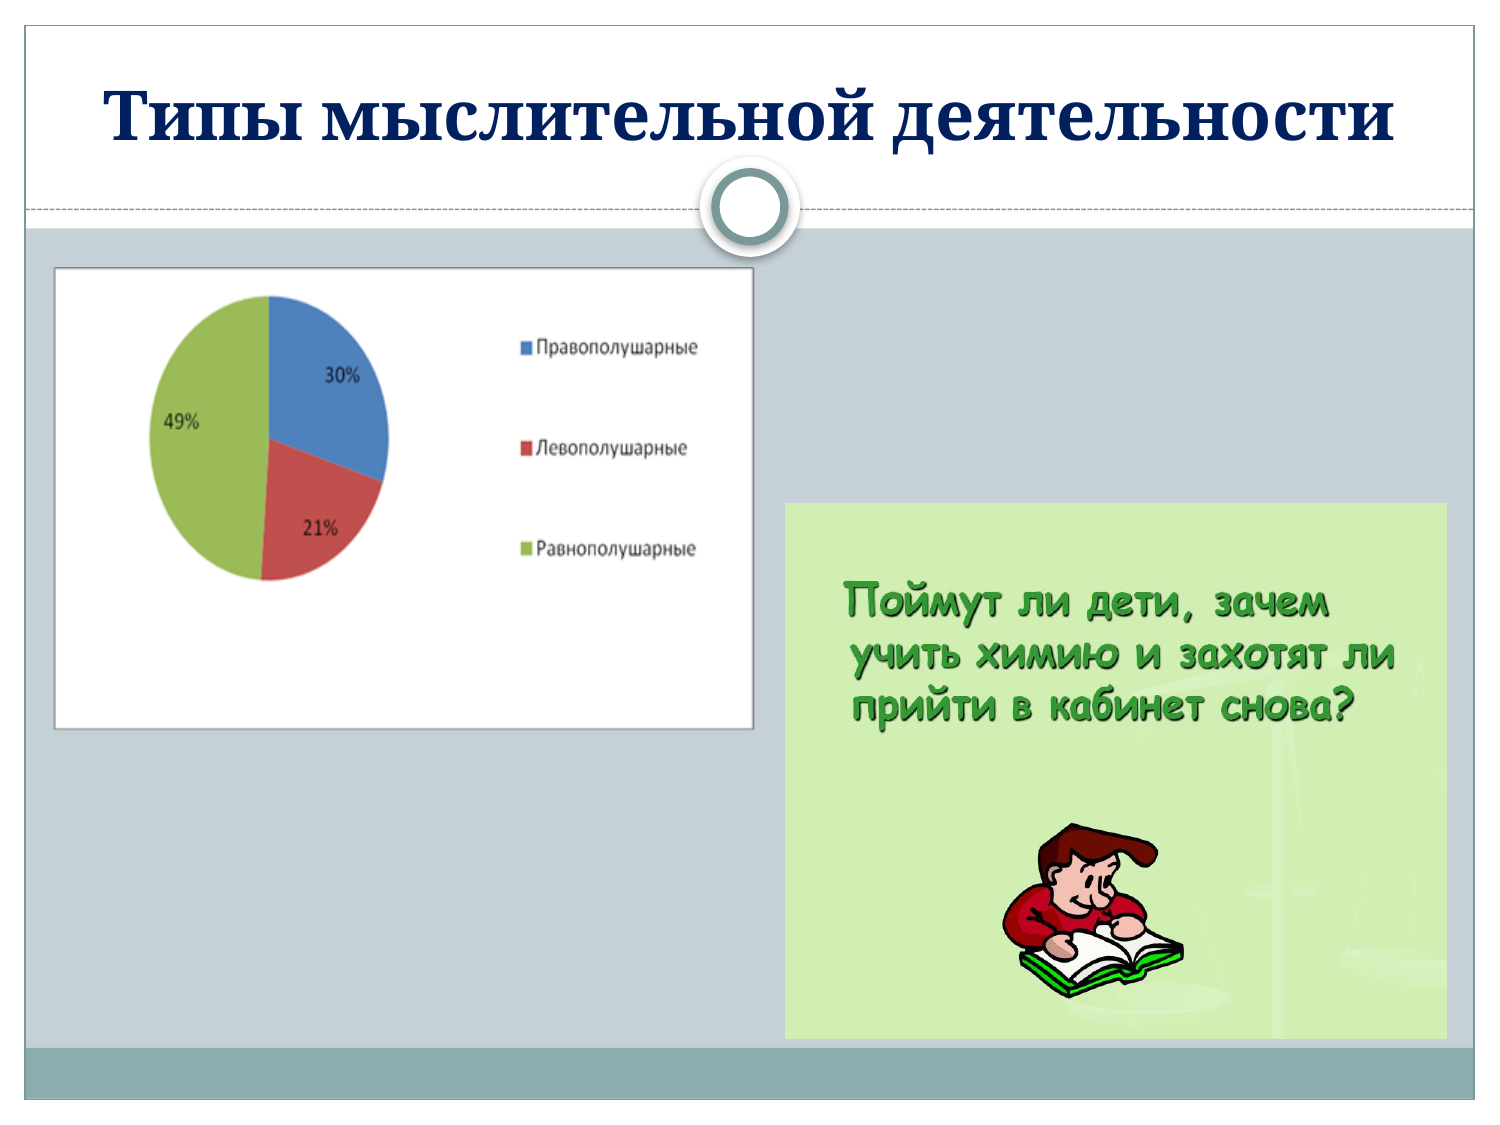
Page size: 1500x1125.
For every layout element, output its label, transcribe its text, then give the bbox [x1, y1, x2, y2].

title Типы мыслительной деятельности [49, 37, 1450, 162]
picture [785, 503, 1448, 1039]
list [52, 266, 756, 733]
